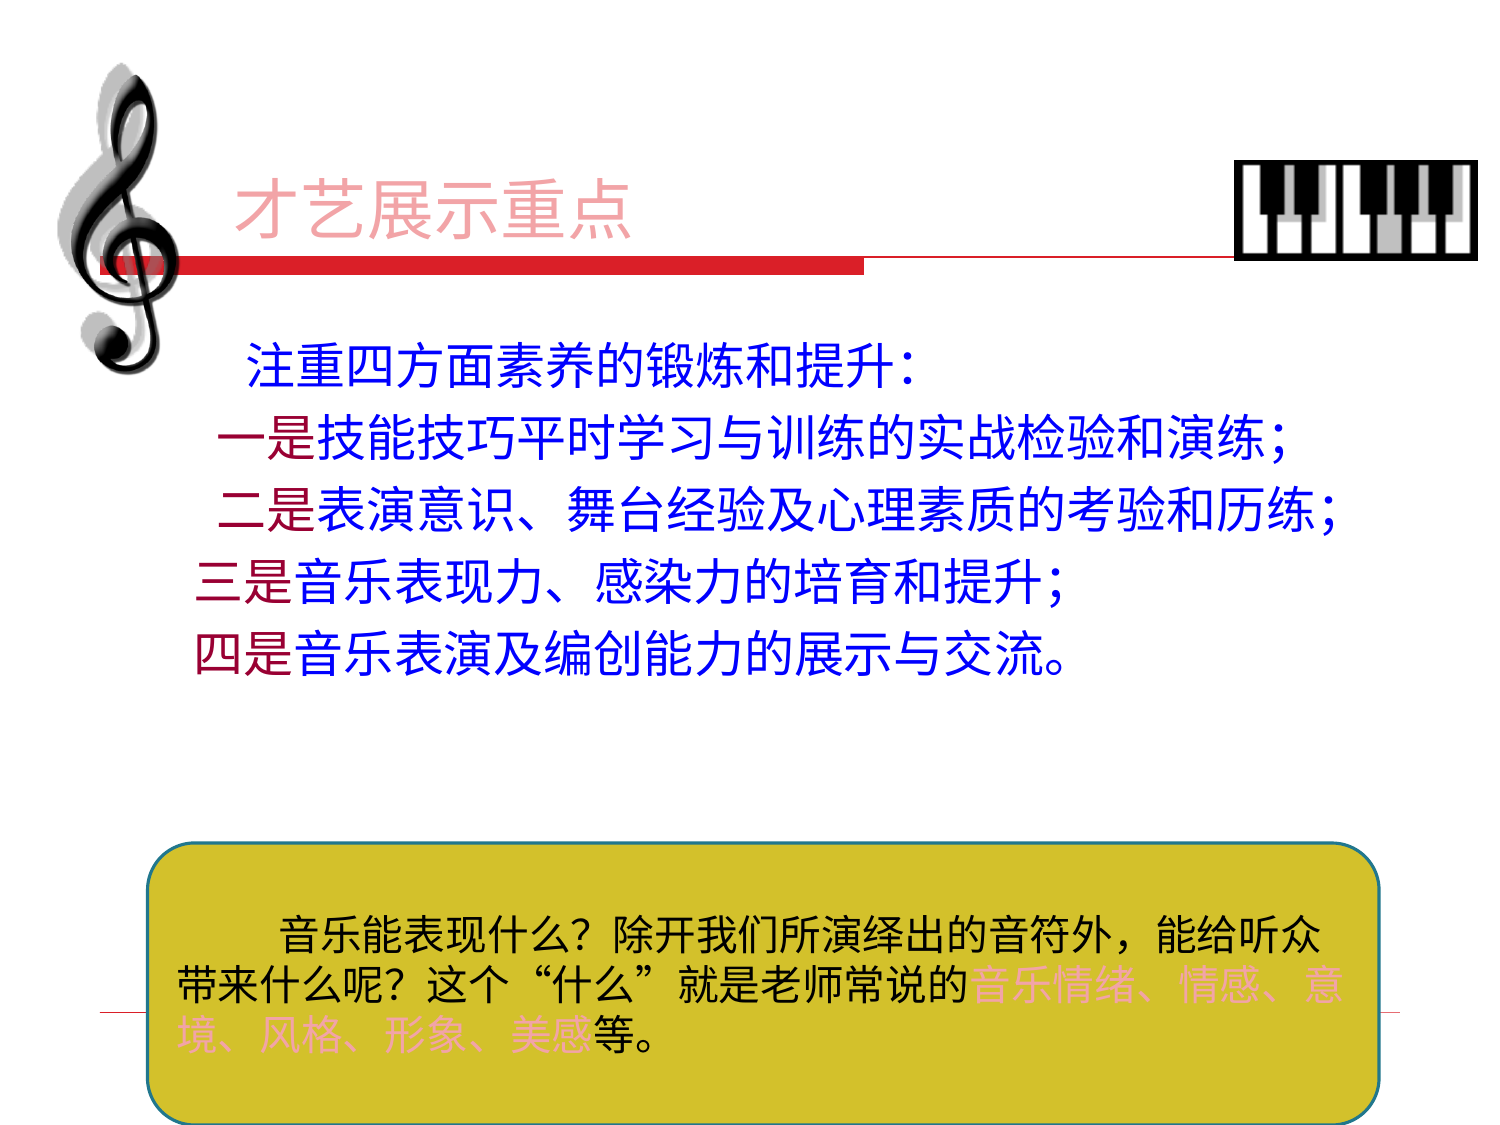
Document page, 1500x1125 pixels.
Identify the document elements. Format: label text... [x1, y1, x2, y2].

text_box 才艺展示重点 [219, 160, 1080, 256]
picture [54, 66, 192, 382]
text_box 注重四方面素养的锻炼和提升： 一是技能技巧平时学习与训练的实战检验和演练； 二是表演意识、舞台经验及心理素质的考验和历练； 三是音乐表现力、感染力的培育和提升； 四是音乐表演及编创能力的展示与交流。 [133, 314, 1386, 690]
text_box 音乐能表现什么？除开我们所演绎出的音符外，能给听众带来什么呢？这个“什么”就是老师常说的音乐情绪、情感、意境、风格、形象、美感等。 [146, 841, 1381, 1125]
picture [1234, 160, 1478, 261]
